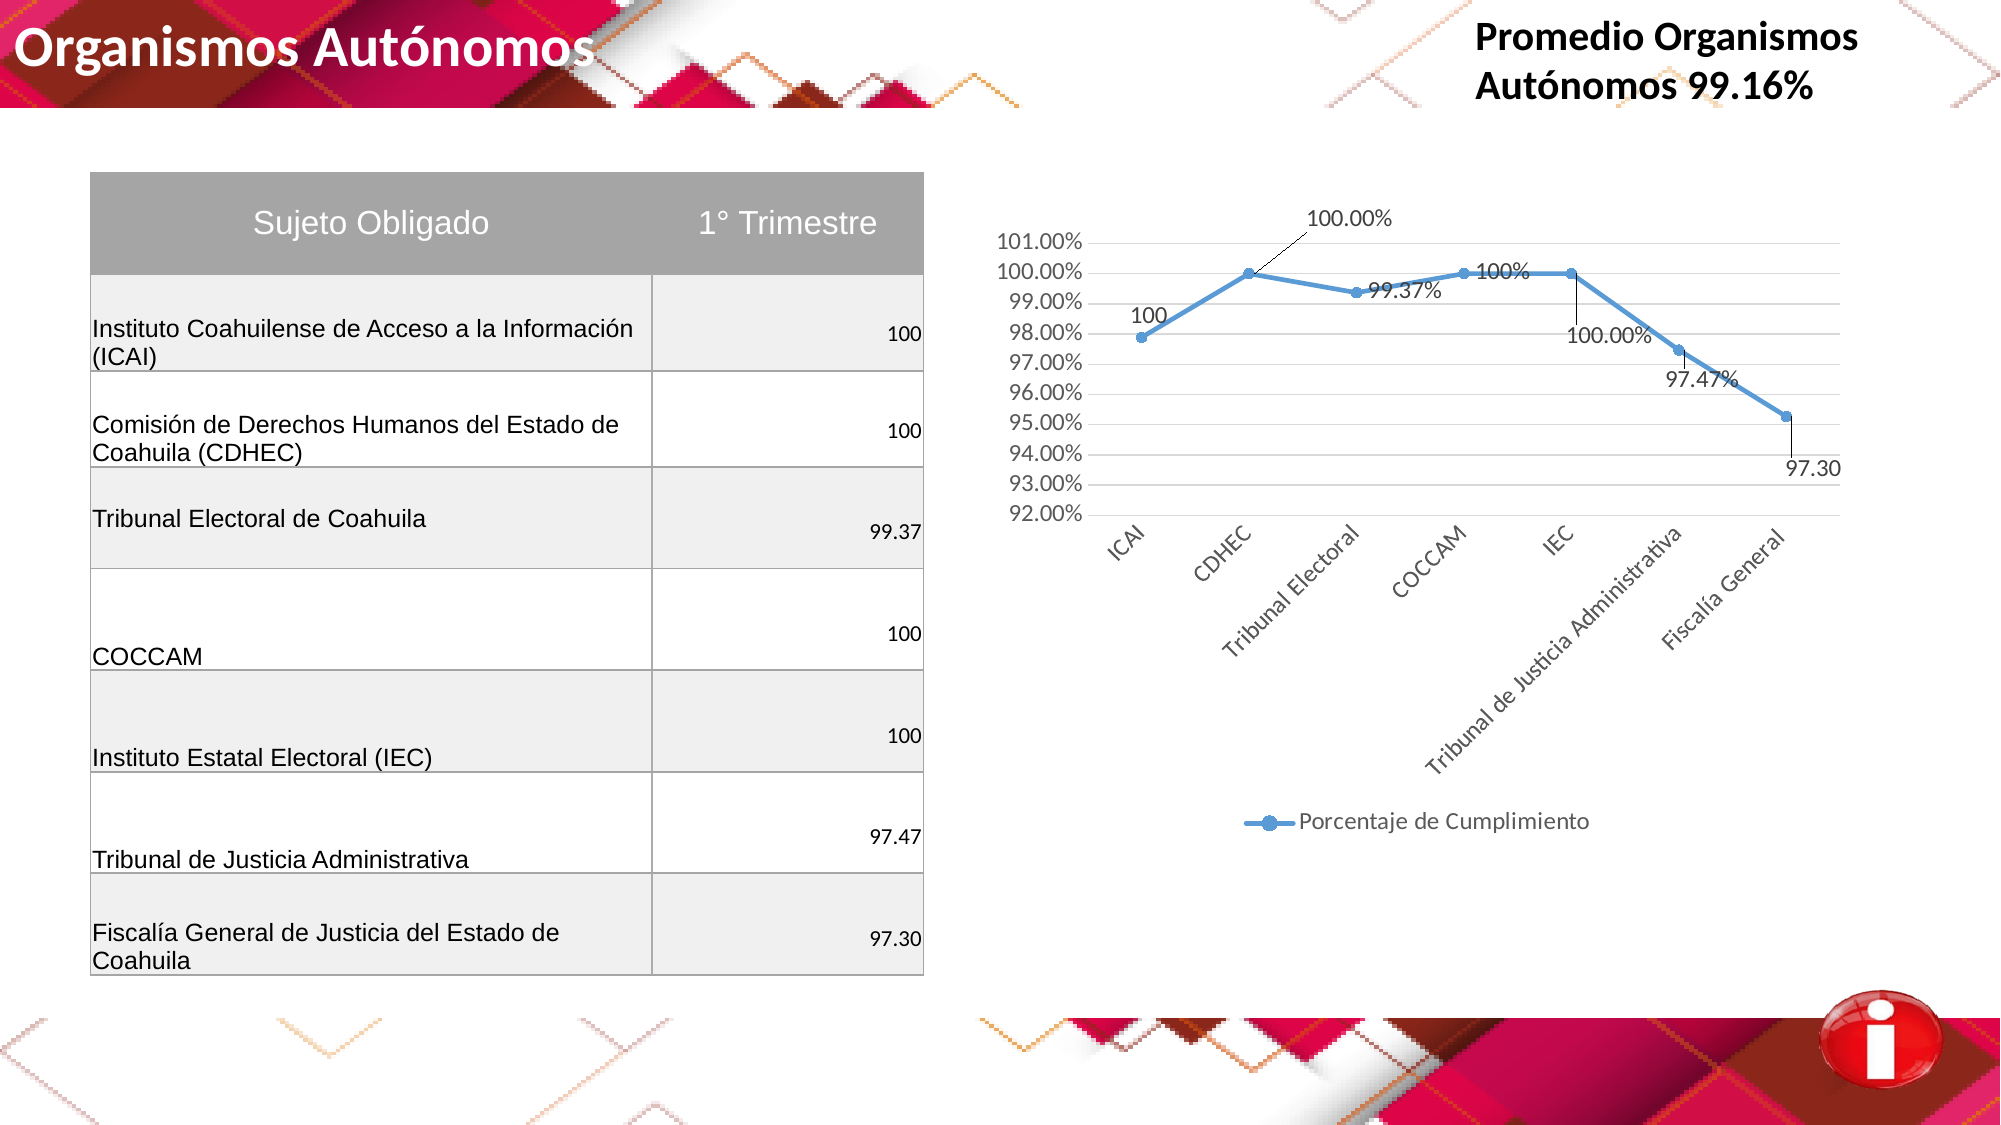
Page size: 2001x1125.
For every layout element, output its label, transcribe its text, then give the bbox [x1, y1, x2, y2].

table_cell 100 [653, 569, 923, 669]
table_cell 100 [653, 275, 923, 370]
text_box Promedio Organismos Autónomos 99.16% [1460, 0, 2000, 116]
table_cell Comisión de Derechos Humanos del Estado de Coahuila (CDHEC) [91, 372, 651, 466]
table_cell 100 [653, 372, 923, 466]
table_cell Instituto Estatal Electoral (IEC) [91, 671, 651, 771]
picture [0, 86, 1460, 108]
table_cell Tribunal Electoral de Coahuila [91, 468, 651, 568]
table_header Sujeto Obligado [91, 174, 652, 273]
table_cell Tribunal de Justicia Administrativa [91, 773, 651, 872]
table_cell 97.30 [653, 874, 923, 974]
picture [0, 987, 2000, 1125]
table_header 1° Trimestre [652, 174, 923, 273]
table_cell 97.47 [653, 773, 923, 872]
table_cell COCCAM [91, 569, 651, 669]
table_cell Instituto Coahuilense de Acceso a la Información (ICAI) [91, 275, 651, 370]
table_cell Fiscalía General de Justicia del Estado de Coahuila [91, 874, 651, 974]
table_cell 100 [653, 671, 923, 771]
table_cell 99.37 [653, 468, 923, 568]
chart [978, 208, 1858, 842]
text_box Organismos Autónomos [0, 0, 1460, 86]
